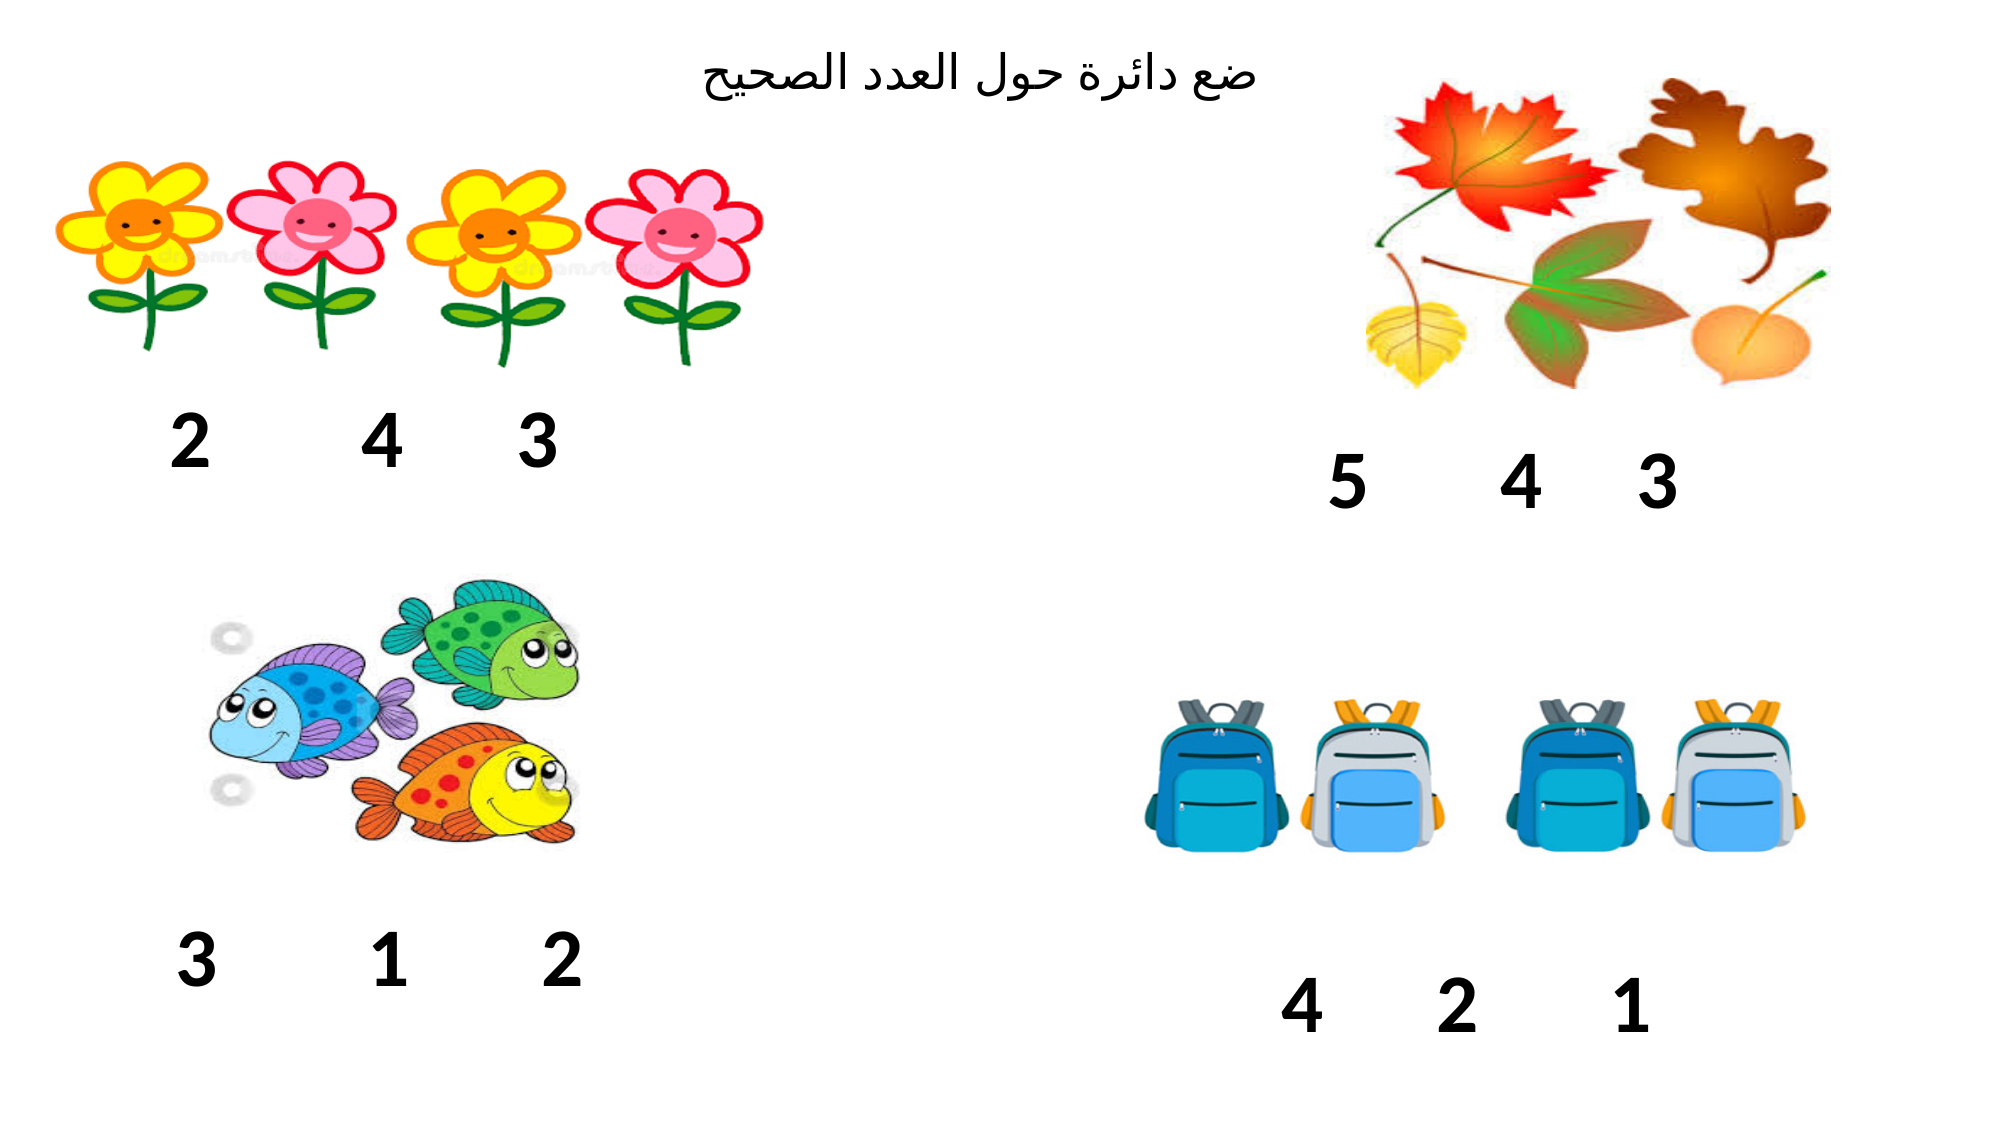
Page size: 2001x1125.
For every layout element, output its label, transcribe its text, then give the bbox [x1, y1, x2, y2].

text_box 2 4 3 [154, 377, 668, 592]
picture [1497, 687, 1814, 863]
picture [202, 573, 592, 855]
text_box 3 1 2 [154, 895, 680, 1111]
picture [1135, 687, 1453, 863]
title ضع دائرة حول العدد الصحيح [667, 24, 1294, 123]
text_box 5 4 3 [1305, 417, 1814, 633]
picture [396, 142, 777, 385]
picture [1366, 78, 1831, 389]
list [47, 136, 411, 368]
text_box 4 2 1 [1266, 941, 1780, 1125]
